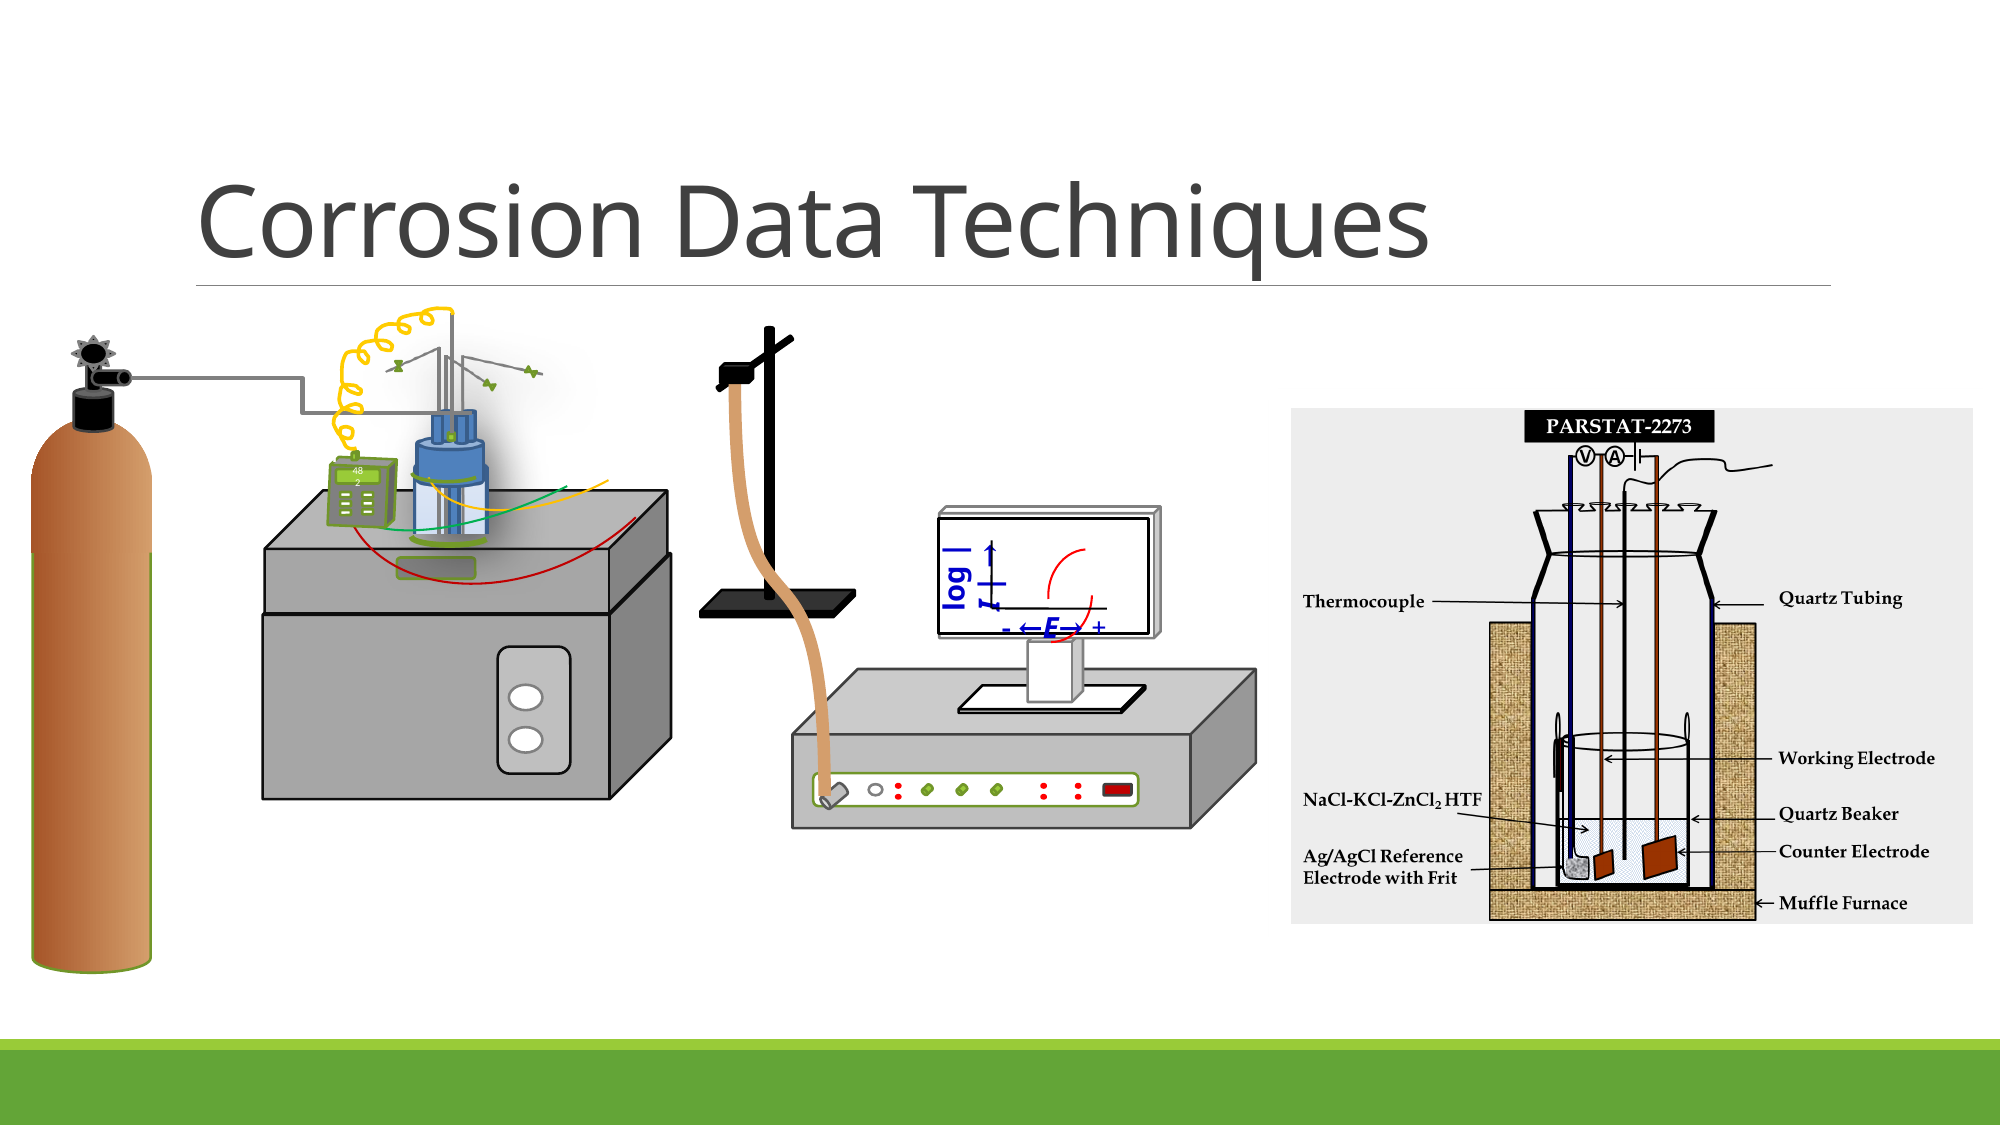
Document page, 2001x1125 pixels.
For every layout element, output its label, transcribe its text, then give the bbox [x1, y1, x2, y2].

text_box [30, 307, 1276, 974]
picture [1290, 407, 1974, 925]
title Corrosion Data Techniques [180, 47, 1830, 285]
